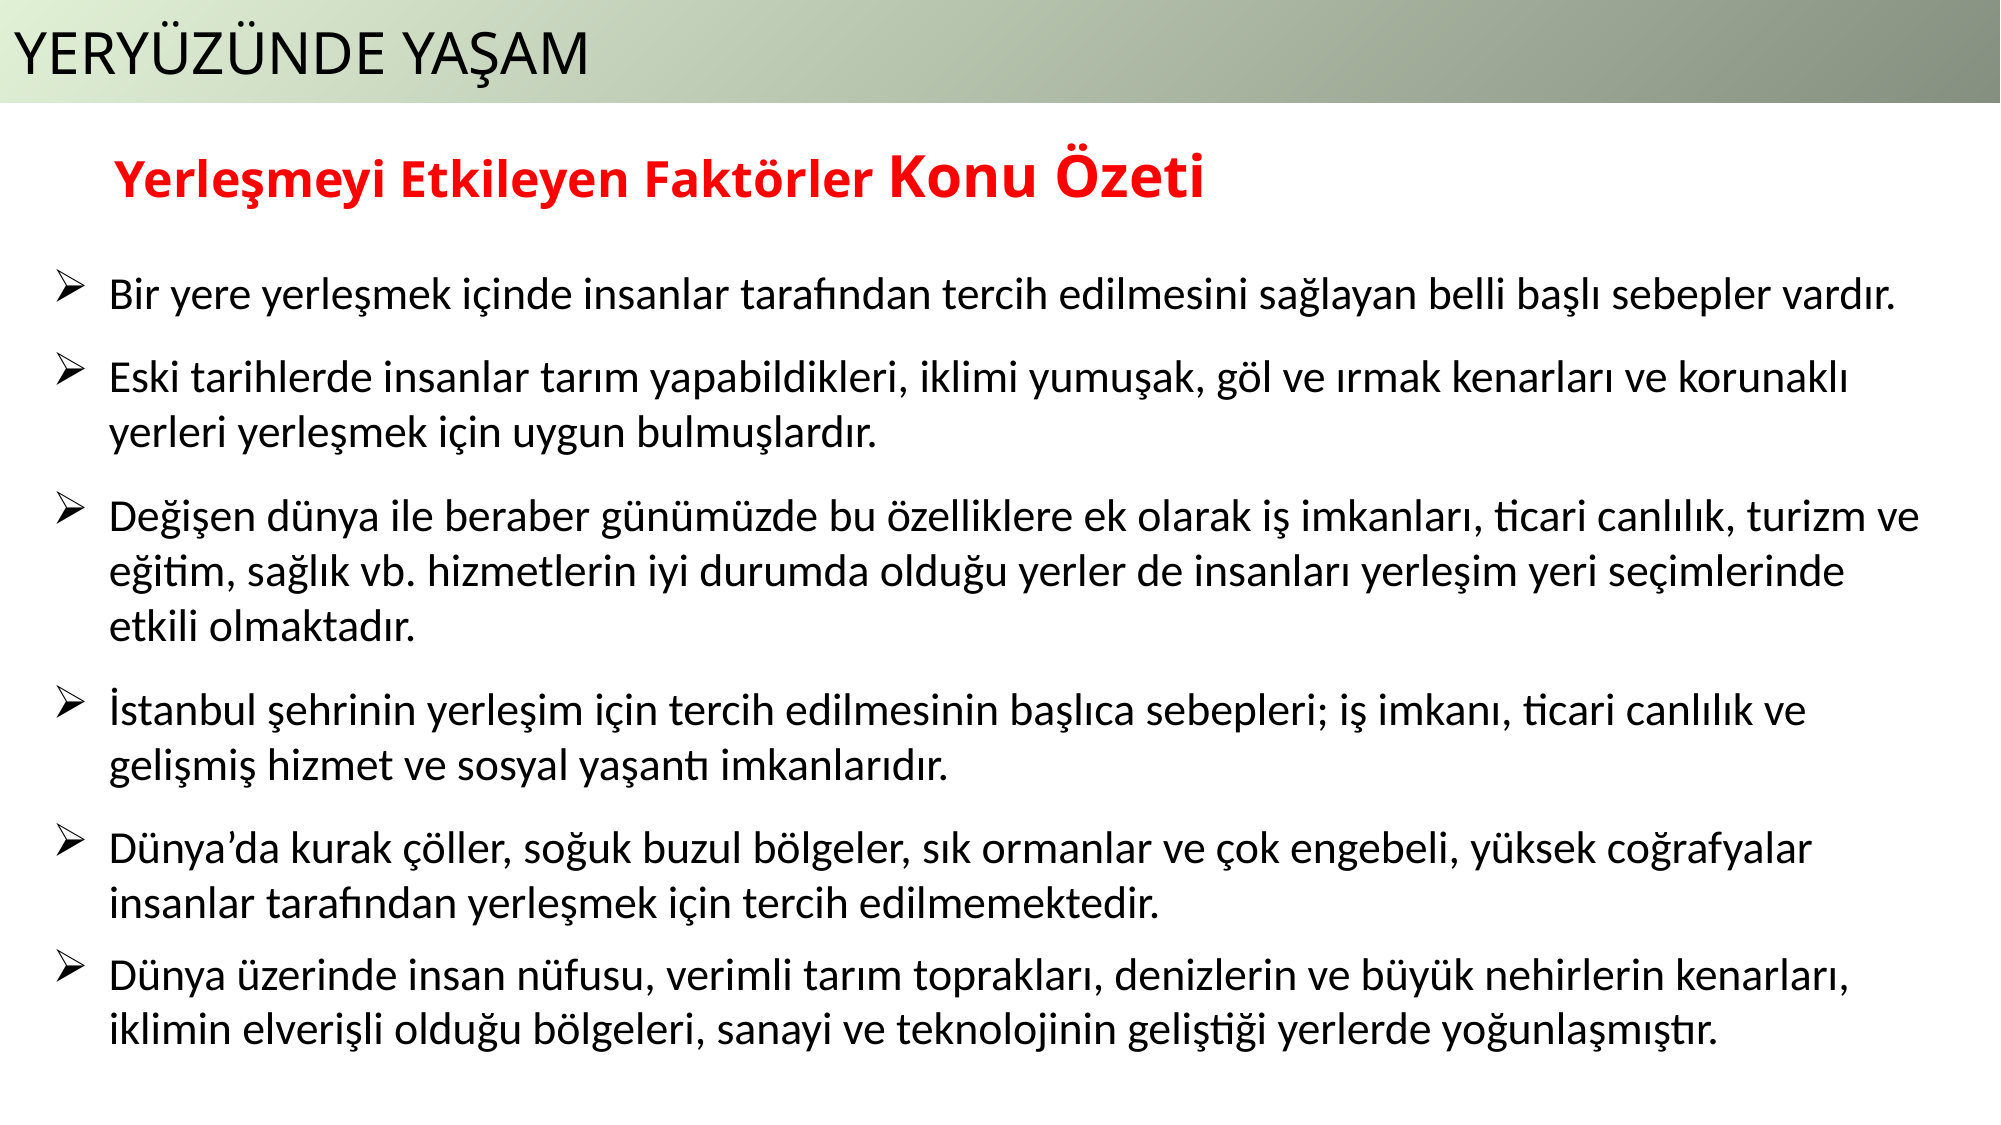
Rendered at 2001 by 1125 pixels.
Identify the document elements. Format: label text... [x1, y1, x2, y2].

text_box Dünya üzerinde insan nüfusu, verimli tarım toprakları, denizlerin ve büyük nehirlerin kenarları, iklimin elverişli olduğu bölgeleri, sanayi ve teknolojinin geliştiği yerlerde yoğunlaşmıştır. [37, 936, 1963, 1062]
text_box İstanbul şehrinin yerleşim için tercih edilmesinin başlıca sebepleri; iş imkanı, ticari canlılık ve gelişmiş hizmet ve sosyal yaşantı imkanlarıdır. [37, 672, 1977, 798]
text_box YERYÜZÜNDE YAŞAM [0, 0, 2000, 103]
text_box Değişen dünya ile beraber günümüzde bu özelliklere ek olarak iş imkanları, ticari canlılık, turizm ve eğitim, sağlık vb. hizmetlerin iyi durumda olduğu yerler de insanları yerleşim yeri seçimlerinde etkili olmaktadır. [37, 478, 2000, 659]
text_box Dünya’da kurak çöller, soğuk buzul bölgeler, sık ormanlar ve çok engebeli, yüksek coğrafyalar insanlar tarafından yerleşmek için tercih edilmemektedir. [37, 810, 2000, 936]
text_box Yerleşmeyi Etkileyen Faktörler Konu Özeti [100, 131, 1222, 217]
text_box Eski tarihlerde insanlar tarım yapabildikleri, iklimi yumuşak, göl ve ırmak kenarları ve korunaklı yerleri yerleşmek için uygun bulmuşlardır. [37, 339, 2000, 465]
text_box Bir yere yerleşmek içinde insanlar tarafından tercih edilmesini sağlayan belli başlı sebepler vardır. [37, 256, 2000, 327]
